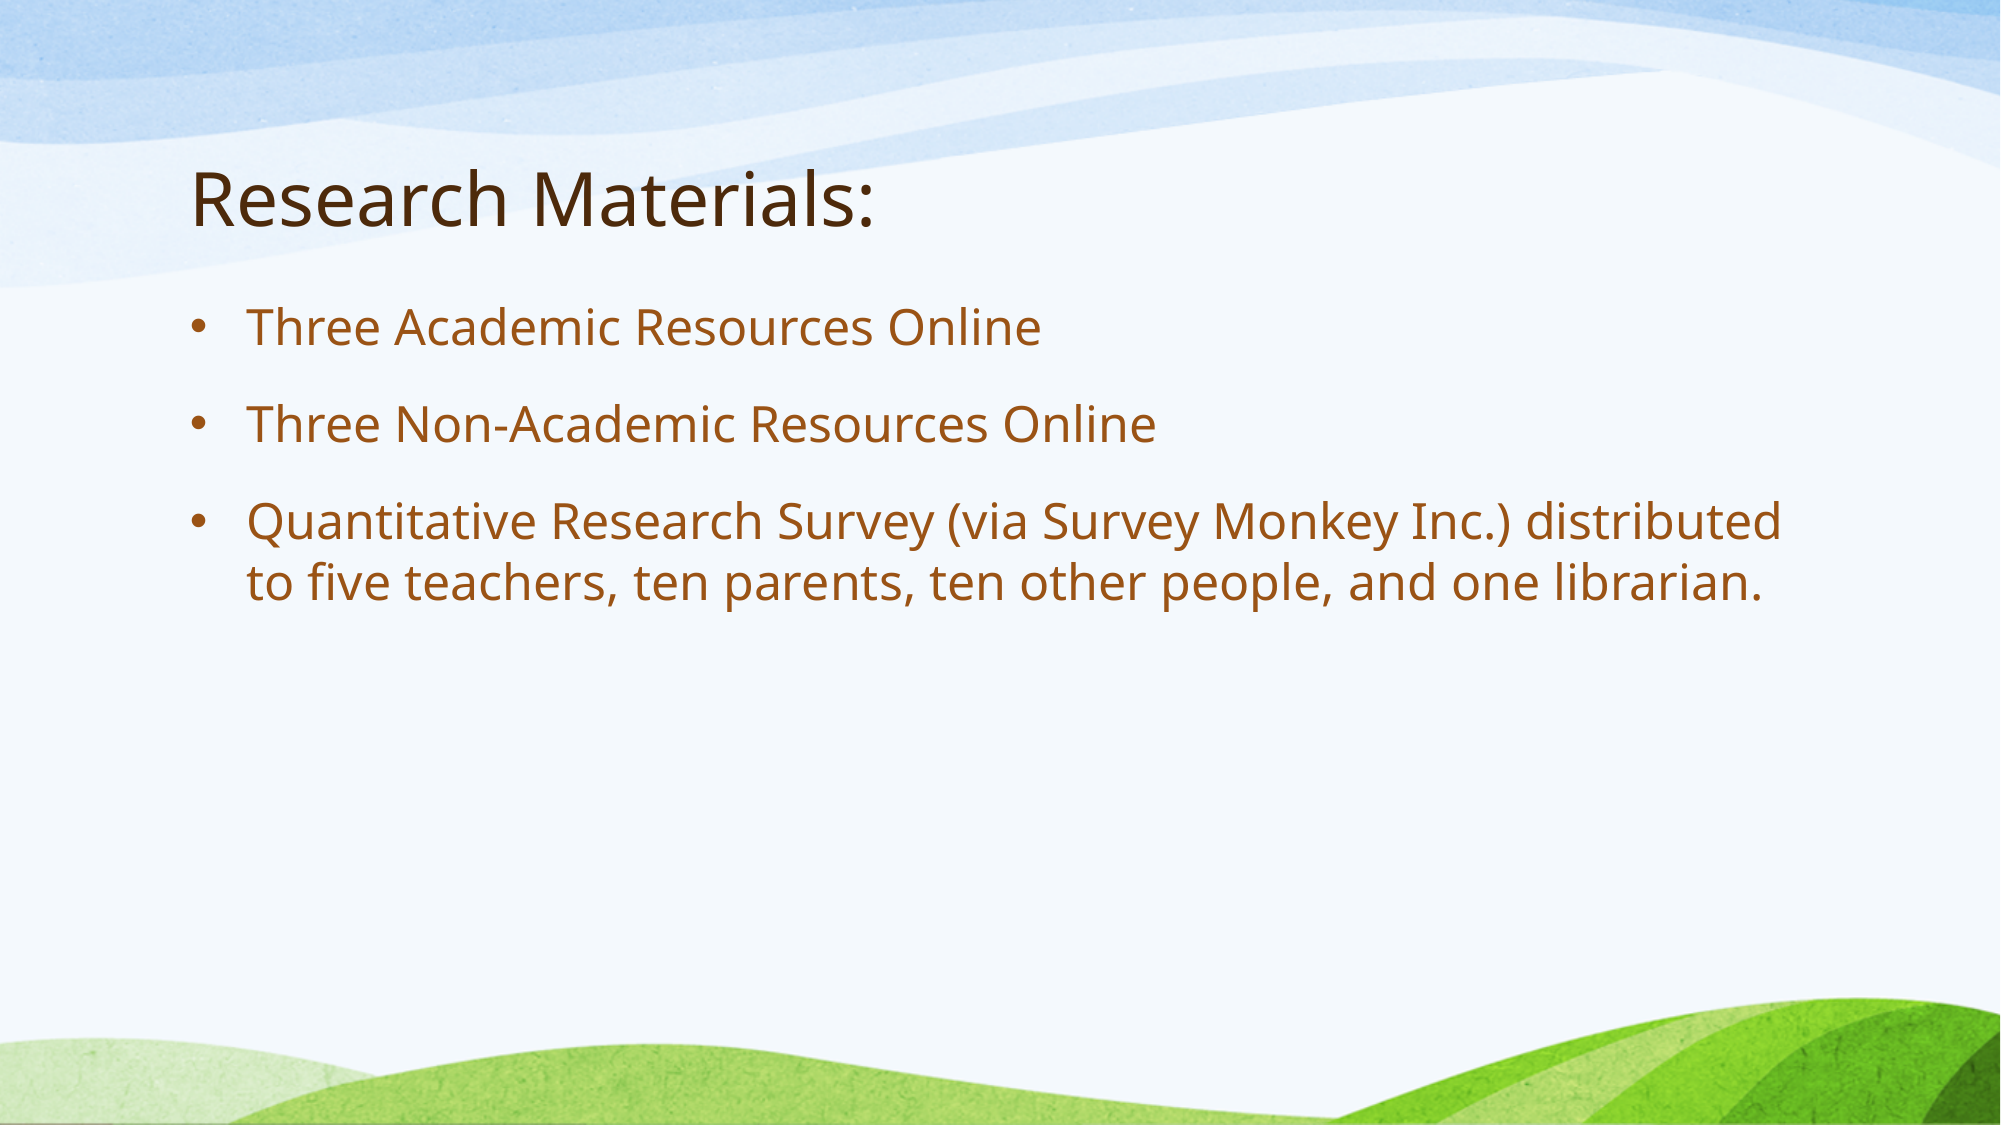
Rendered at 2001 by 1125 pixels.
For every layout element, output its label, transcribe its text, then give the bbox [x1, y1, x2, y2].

title Research Materials: [174, 50, 1825, 250]
picture [0, 0, 2001, 1125]
list Three Academic Resources Online Three Non-Academic Resources Online Quantitative Research Survey (via Survey Monkey Inc.) distributed to five teachers, ten parents, ten other people, and one librarian. [174, 287, 1825, 982]
